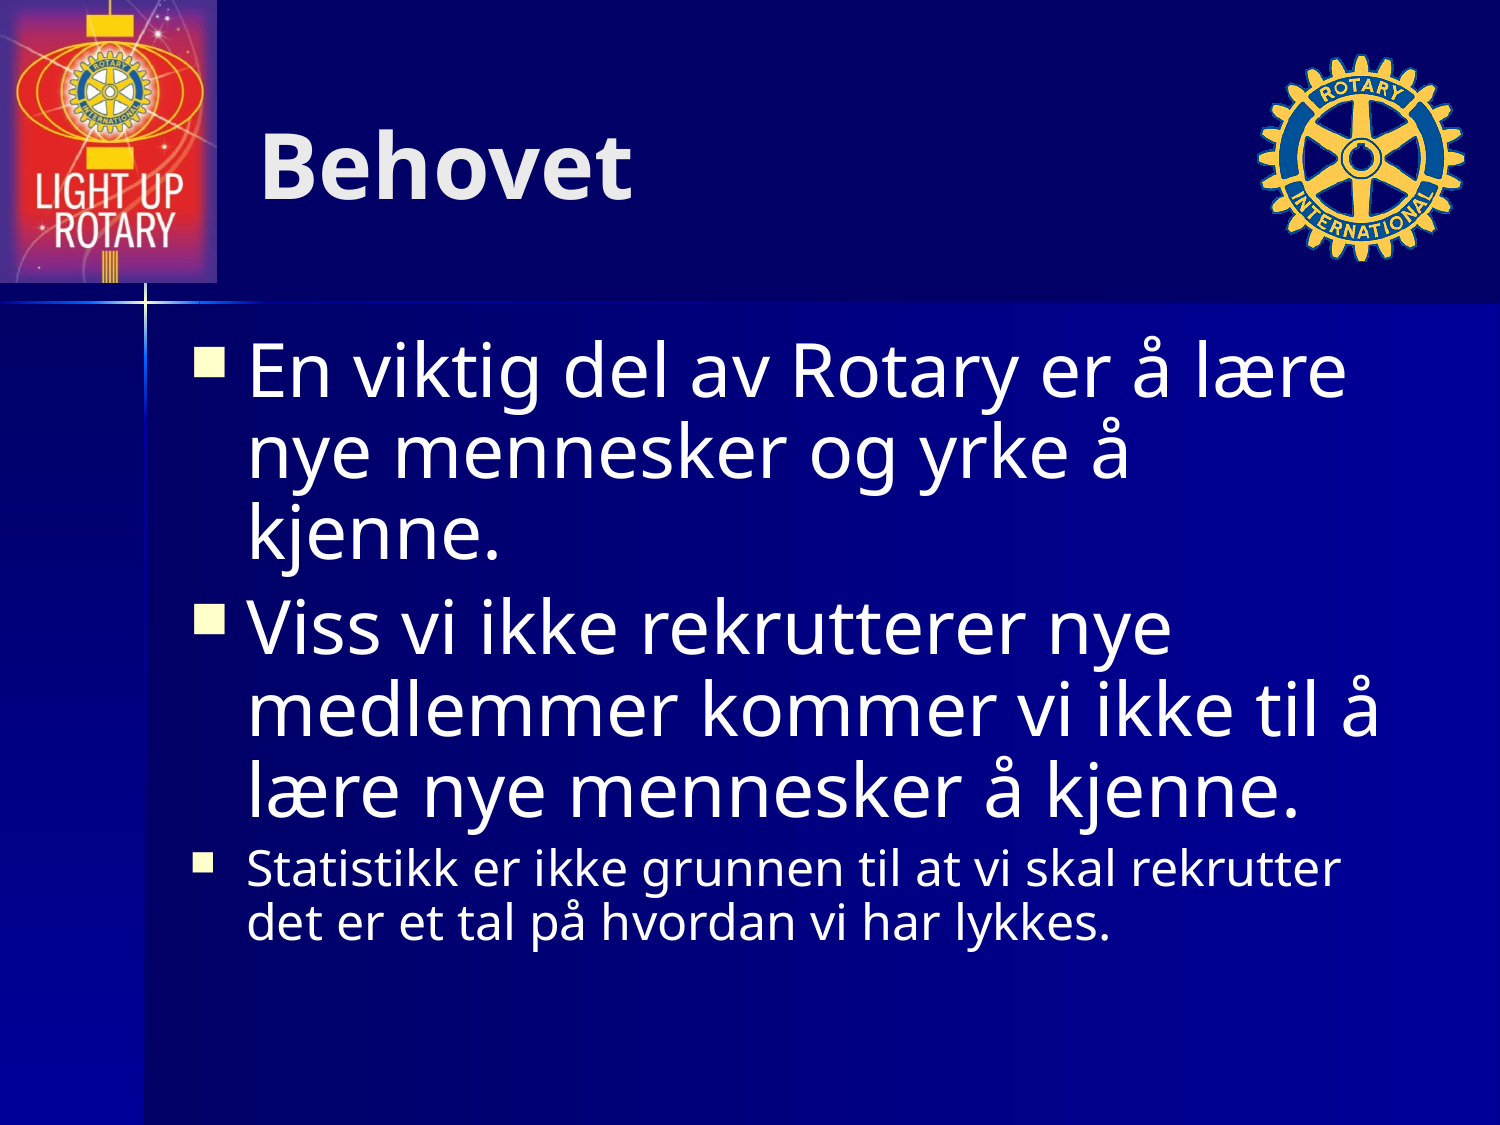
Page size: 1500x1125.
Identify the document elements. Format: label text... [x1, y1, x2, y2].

picture [0, 0, 217, 284]
title Behovet [241, 54, 1274, 272]
picture [1274, 54, 1465, 262]
list En viktig del av Rotary er å lære nye mennesker og yrke å kjenne. Viss vi ikke rekrutterer nye medlemmer kommer vi ikke til å lære nye mennesker å kjenne. Statistikk er ikke grunnen til at vi skal rekrutter det er et tal på hvordan vi har lykkes. [174, 324, 1413, 1001]
